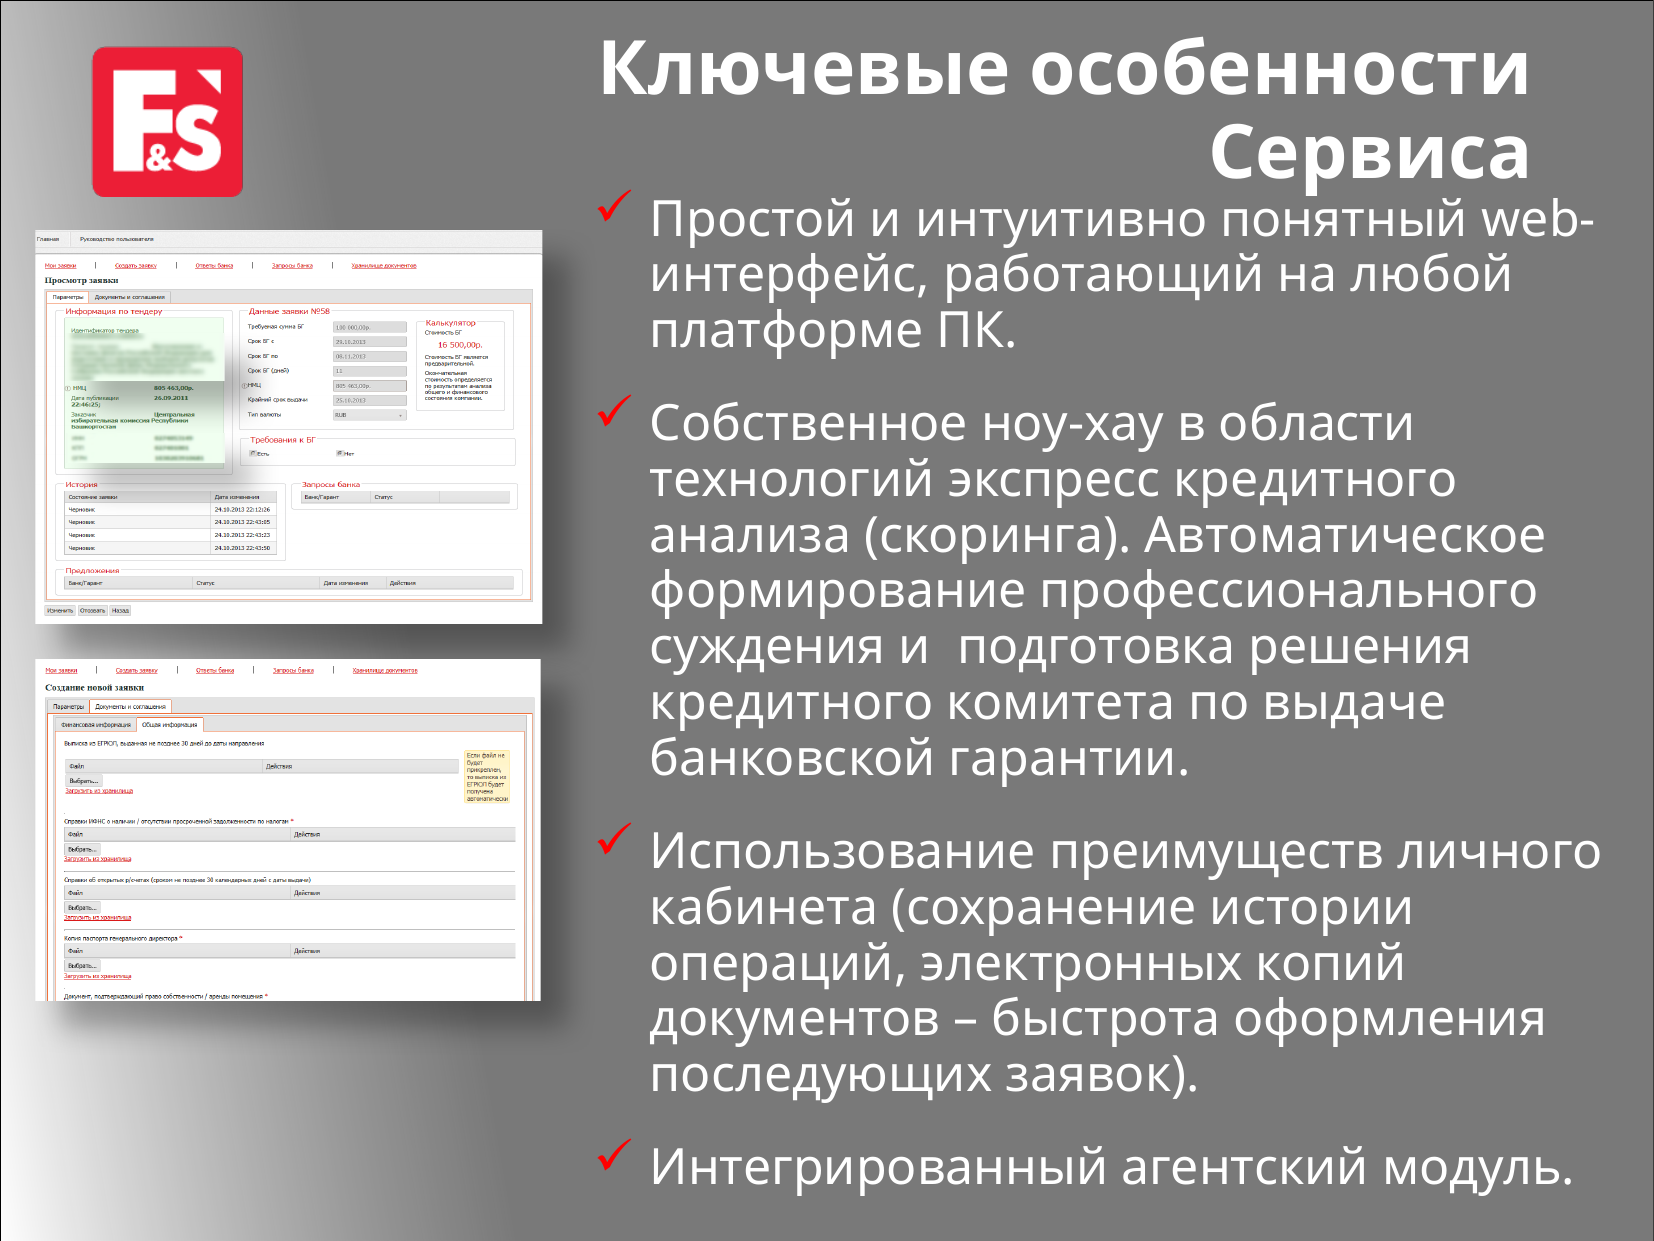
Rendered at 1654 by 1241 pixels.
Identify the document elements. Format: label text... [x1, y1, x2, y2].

picture [35, 659, 541, 1001]
text_box Простой и интуитивно понятный web-интерфейс, работающий на любой платформе ПК. Собственное ноу-хау в области технологий экспресс кредитного анализа (скоринга). Автоматическое формирование профессионального суждения и подготовка решения кредитного комитета по выдаче банковской гарантии. Использование преимуществ личного кабинета (сохранение истории операций, электронных копий документов – быстрота оформления последующих заявок). Интегрированный агентский модуль. [578, 184, 1642, 1204]
text_box [0, 0, 1654, 1241]
text_box Ключевые особенности Сервиса [496, 20, 1548, 203]
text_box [35, 229, 543, 625]
picture [72, 20, 250, 197]
